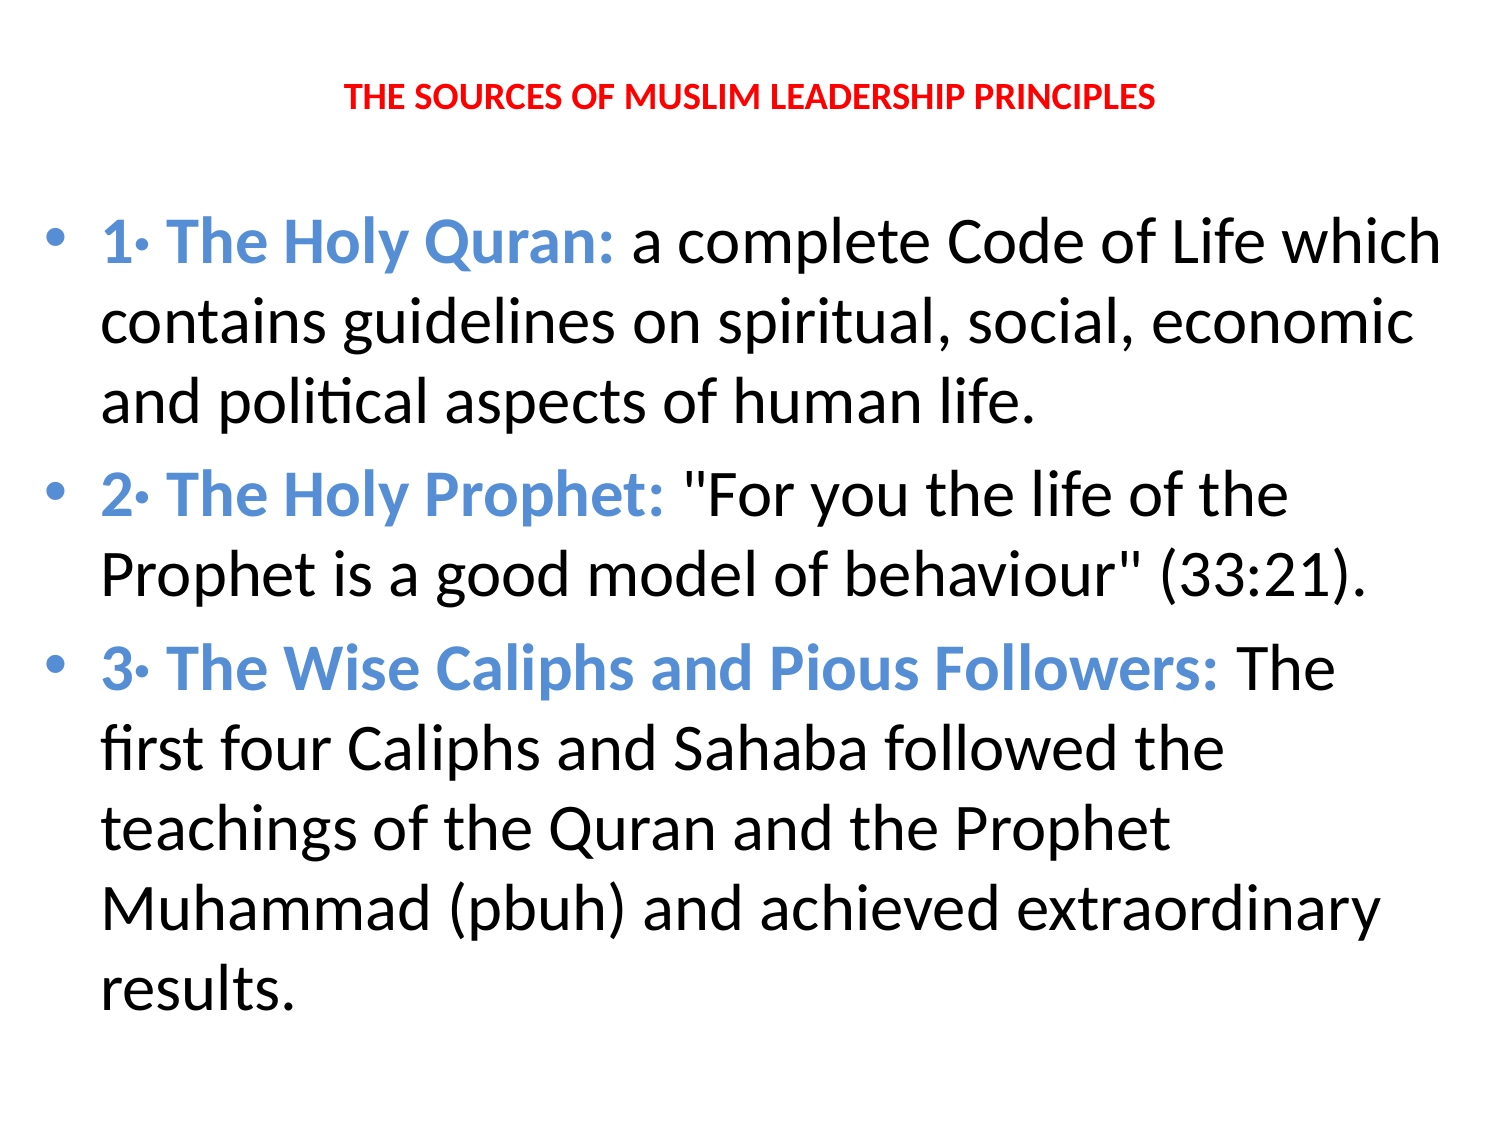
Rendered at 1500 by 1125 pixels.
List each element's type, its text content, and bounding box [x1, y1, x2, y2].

list 1· The Holy Quran: a complete Code of Life which contains guidelines on spiritual, social, economic and political aspects of human life. 2· The Holy Prophet: "For you the life of the Prophet is a good model of behaviour" (33:21). 3· The Wise Caliphs and Pious Followers: The first four Caliphs and Sahaba followed the teachings of the Quran and the Prophet Muhammad (pbuh) and achieved extraordinary results. [28, 189, 1472, 1086]
title THE SOURCES OF MUSLIM LEADERSHIP PRINCIPLES [75, 17, 1425, 174]
